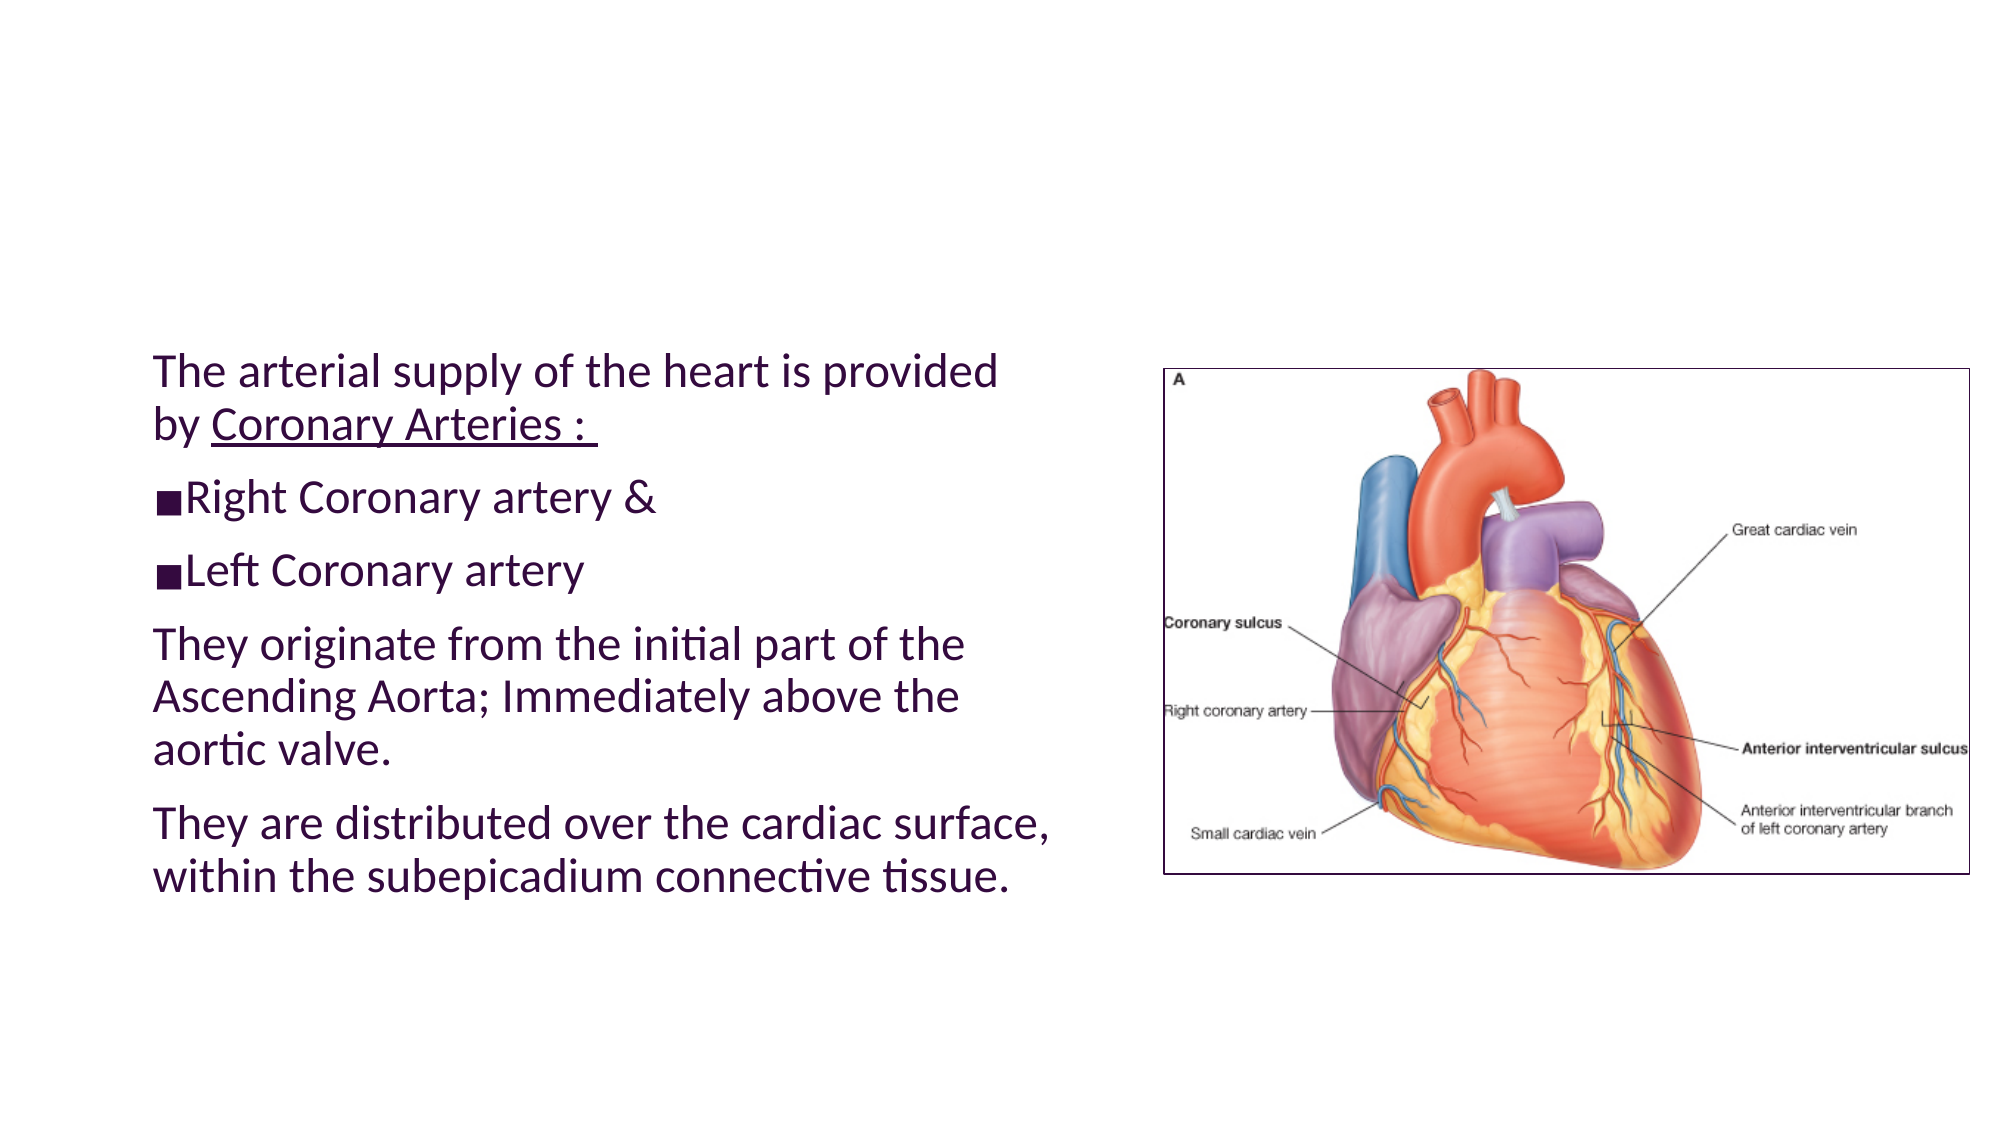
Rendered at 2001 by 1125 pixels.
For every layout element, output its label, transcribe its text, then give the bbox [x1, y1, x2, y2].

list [1164, 368, 1969, 874]
list The arterial supply of the heart is provided by Coronary Arteries : Right Coronary artery & Left Coronary artery They originate from the initial part of the Ascending Aorta; Immediately above the aortic valve. They are distributed over the cardiac surface, within the subepicadium connective tissue. [137, 337, 1067, 963]
